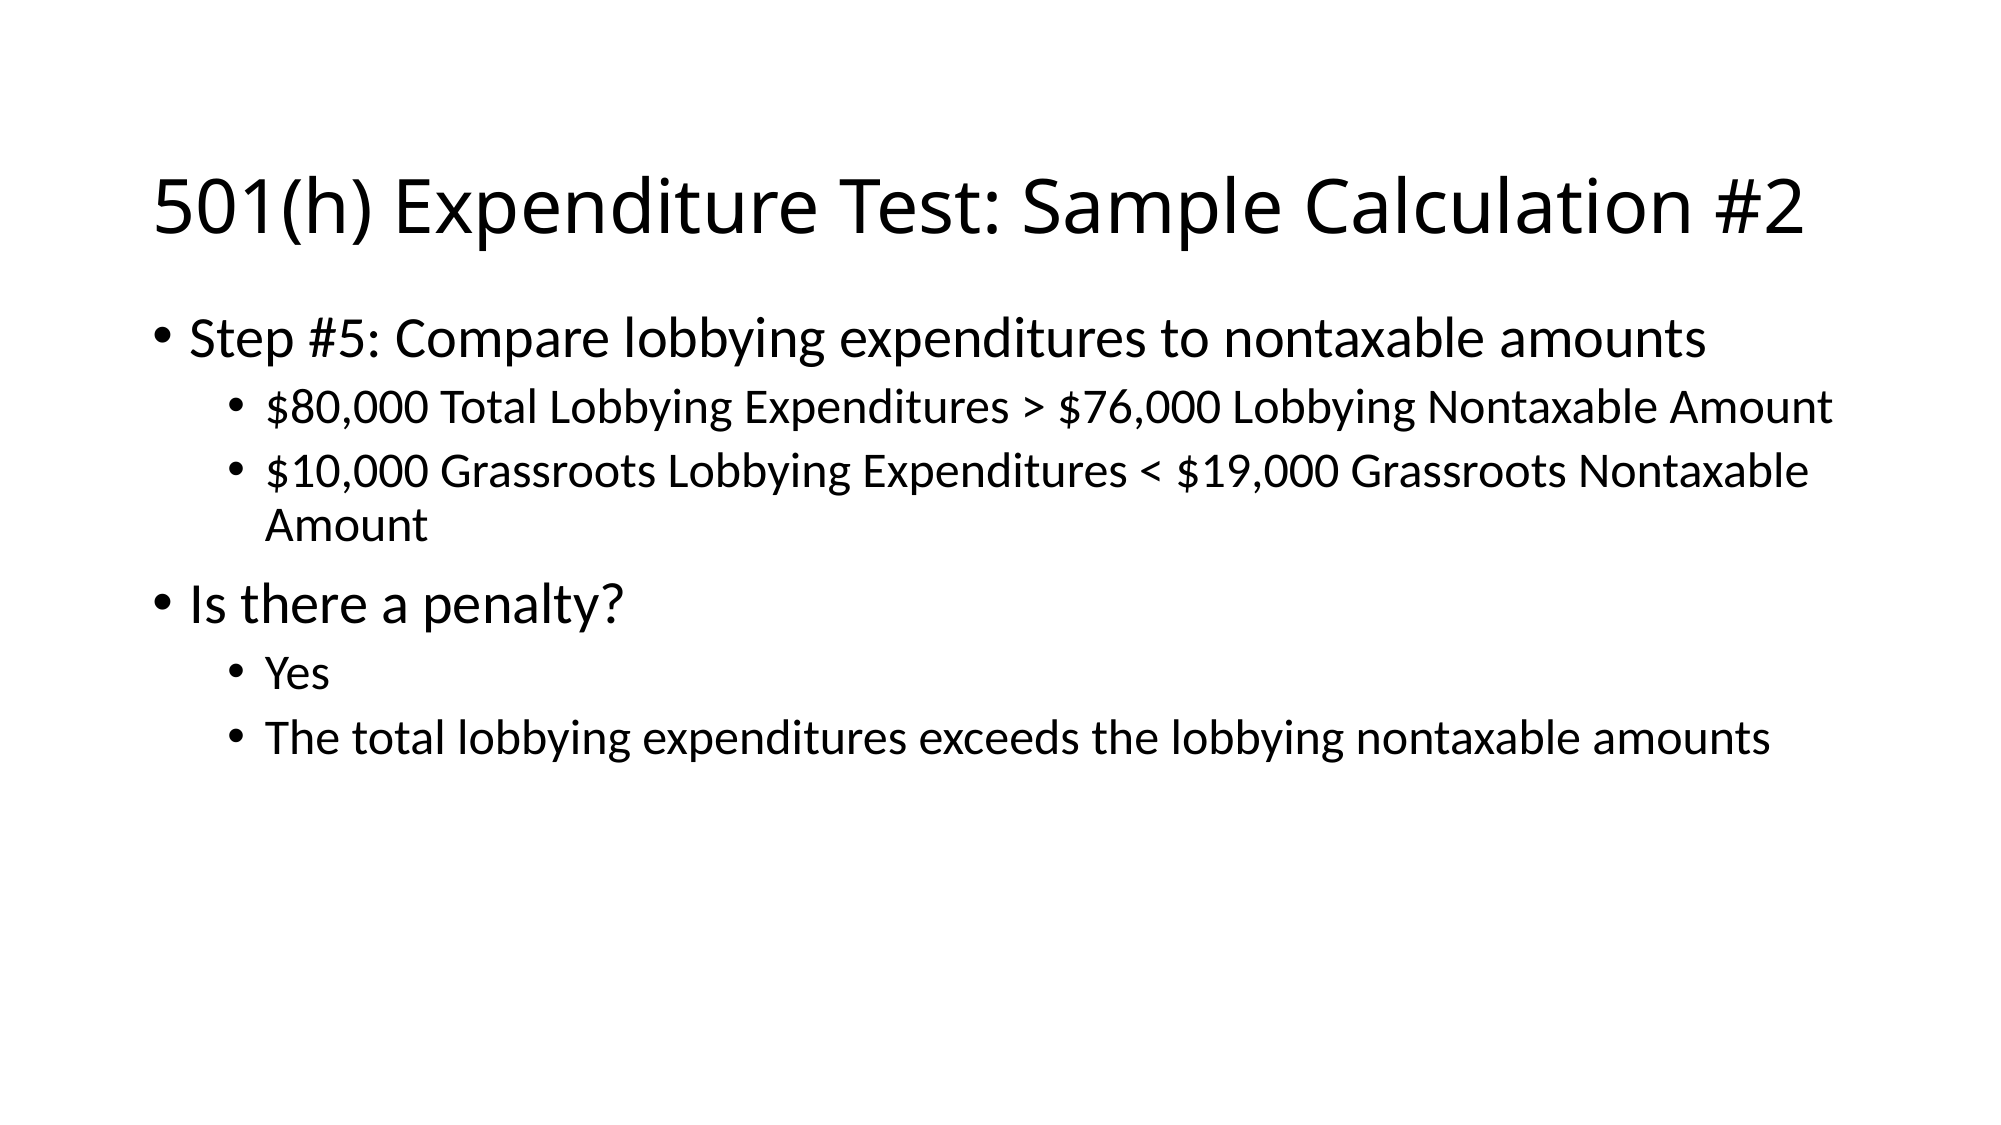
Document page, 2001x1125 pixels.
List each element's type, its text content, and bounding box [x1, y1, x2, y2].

title 501(h) Expenditure Test: Sample Calculation #2 [137, 59, 1863, 278]
list Step #5: Compare lobbying expenditures to nontaxable amounts $80,000 Total Lobbying Expenditures > $76,000 Lobbying Nontaxable Amount $10,000 Grassroots Lobbying Expenditures < $19,000 Grassroots Nontaxable Amount Is there a penalty? Yes The total lobbying expenditures exceeds the lobbying nontaxable amounts [137, 299, 1863, 1014]
